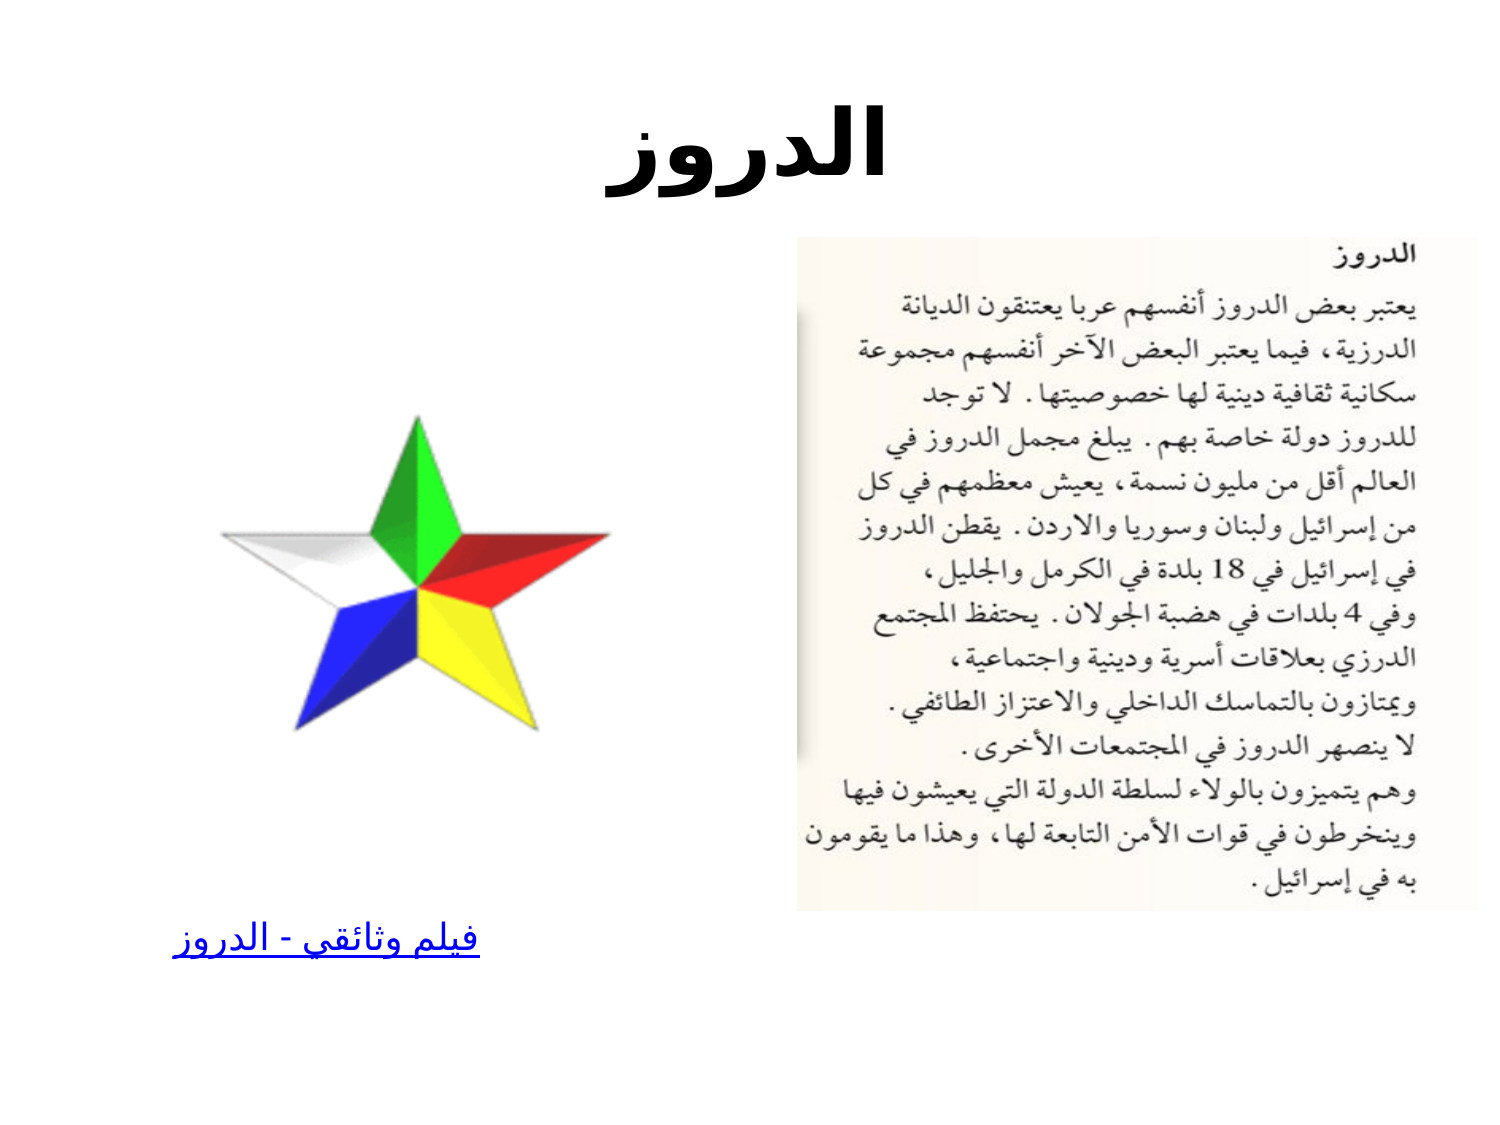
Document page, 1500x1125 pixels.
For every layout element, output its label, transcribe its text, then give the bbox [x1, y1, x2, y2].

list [796, 237, 1477, 912]
picture [182, 385, 652, 764]
title الدروز [75, 45, 1425, 233]
text_box فيلم وثائقي - الدروز [159, 905, 910, 1014]
